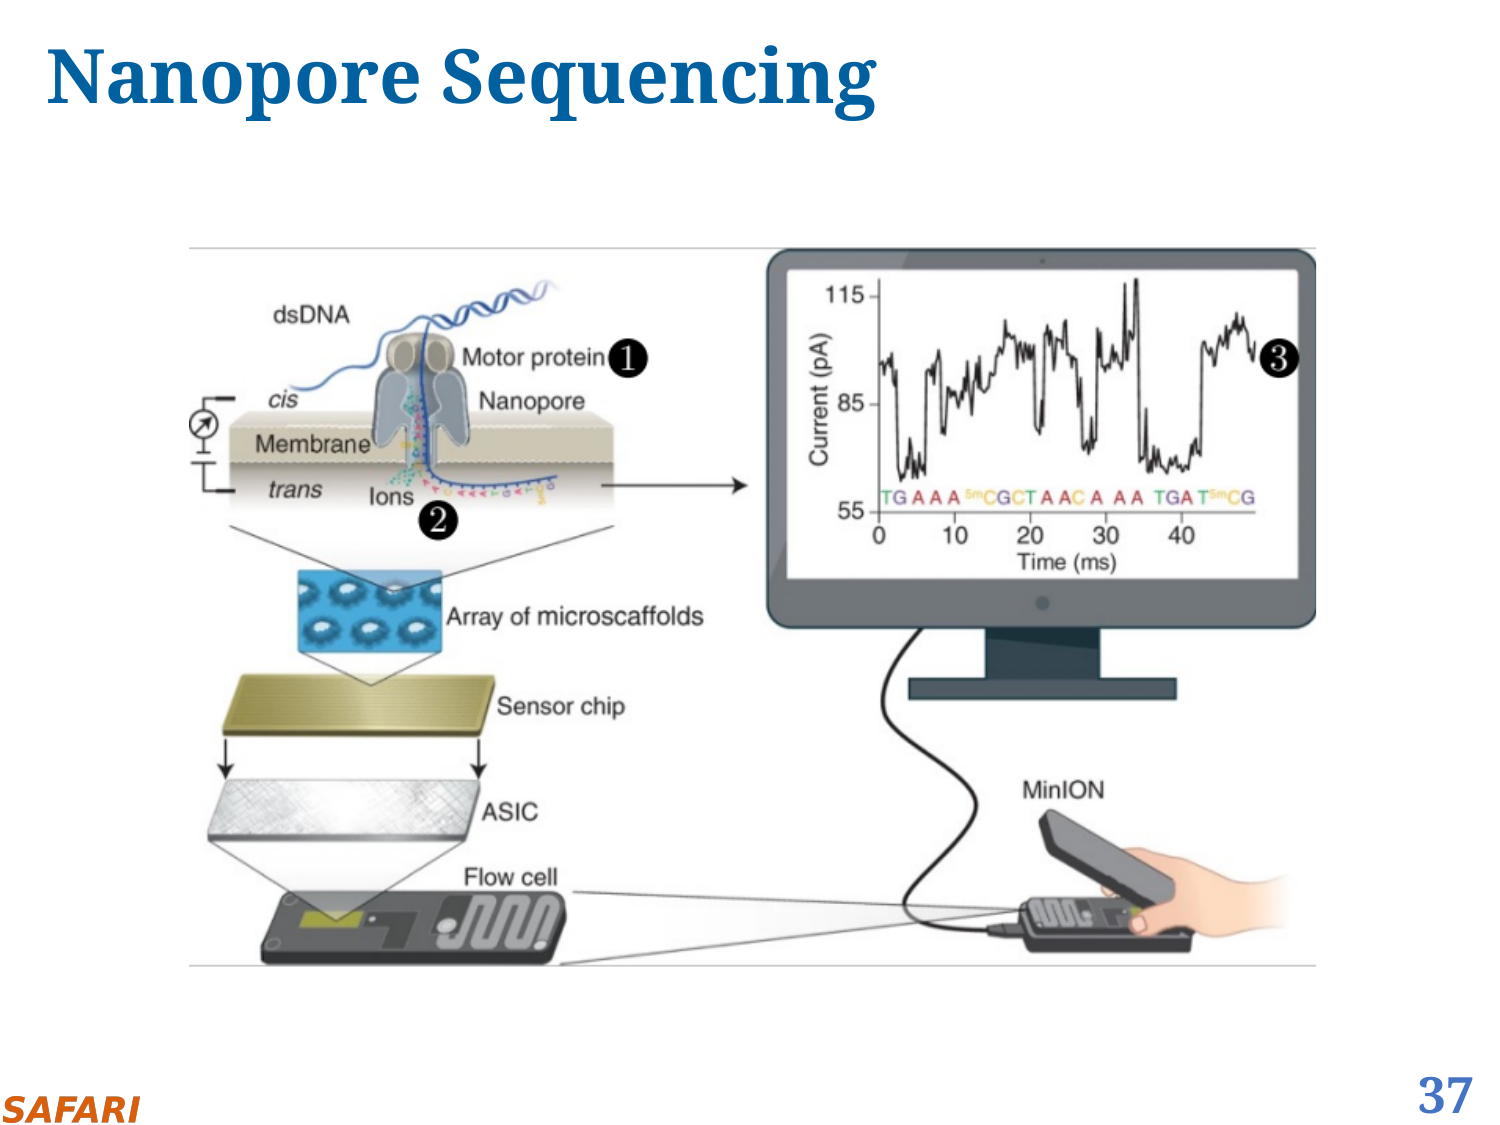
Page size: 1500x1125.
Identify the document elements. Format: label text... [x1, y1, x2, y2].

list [188, 243, 1317, 967]
picture [2, 1096, 140, 1123]
slide_number 37 [1370, 1068, 1475, 1125]
title Nanopore Sequencing [31, 15, 1475, 143]
